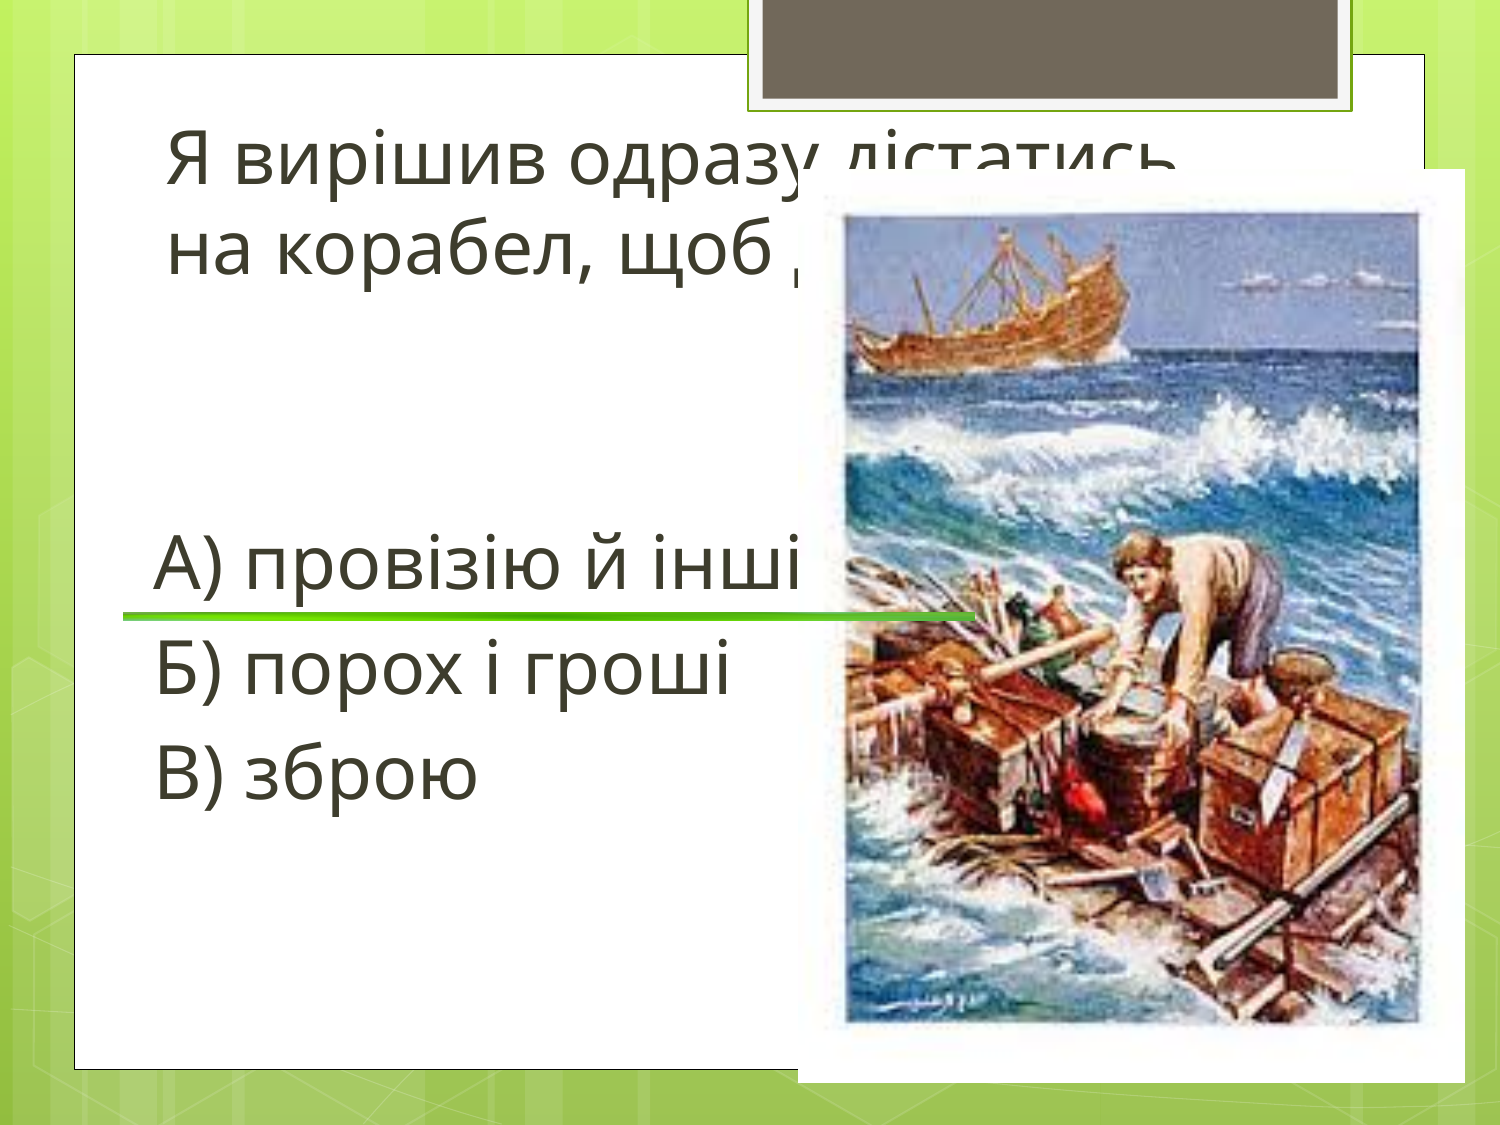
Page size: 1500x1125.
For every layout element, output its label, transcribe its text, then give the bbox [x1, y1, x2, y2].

list Я вирішив одразу дістатись на корабел, щоб дістати.. А) провізію й інші речі Б) порох і гроші В) зброю [139, 630, 791, 678]
list Я вирішив одразу дістатись на корабел, щоб дістати.. А) провізію й інші речі Б) порох і гроші В) зброю [139, 101, 1251, 610]
picture [123, 169, 1465, 1083]
